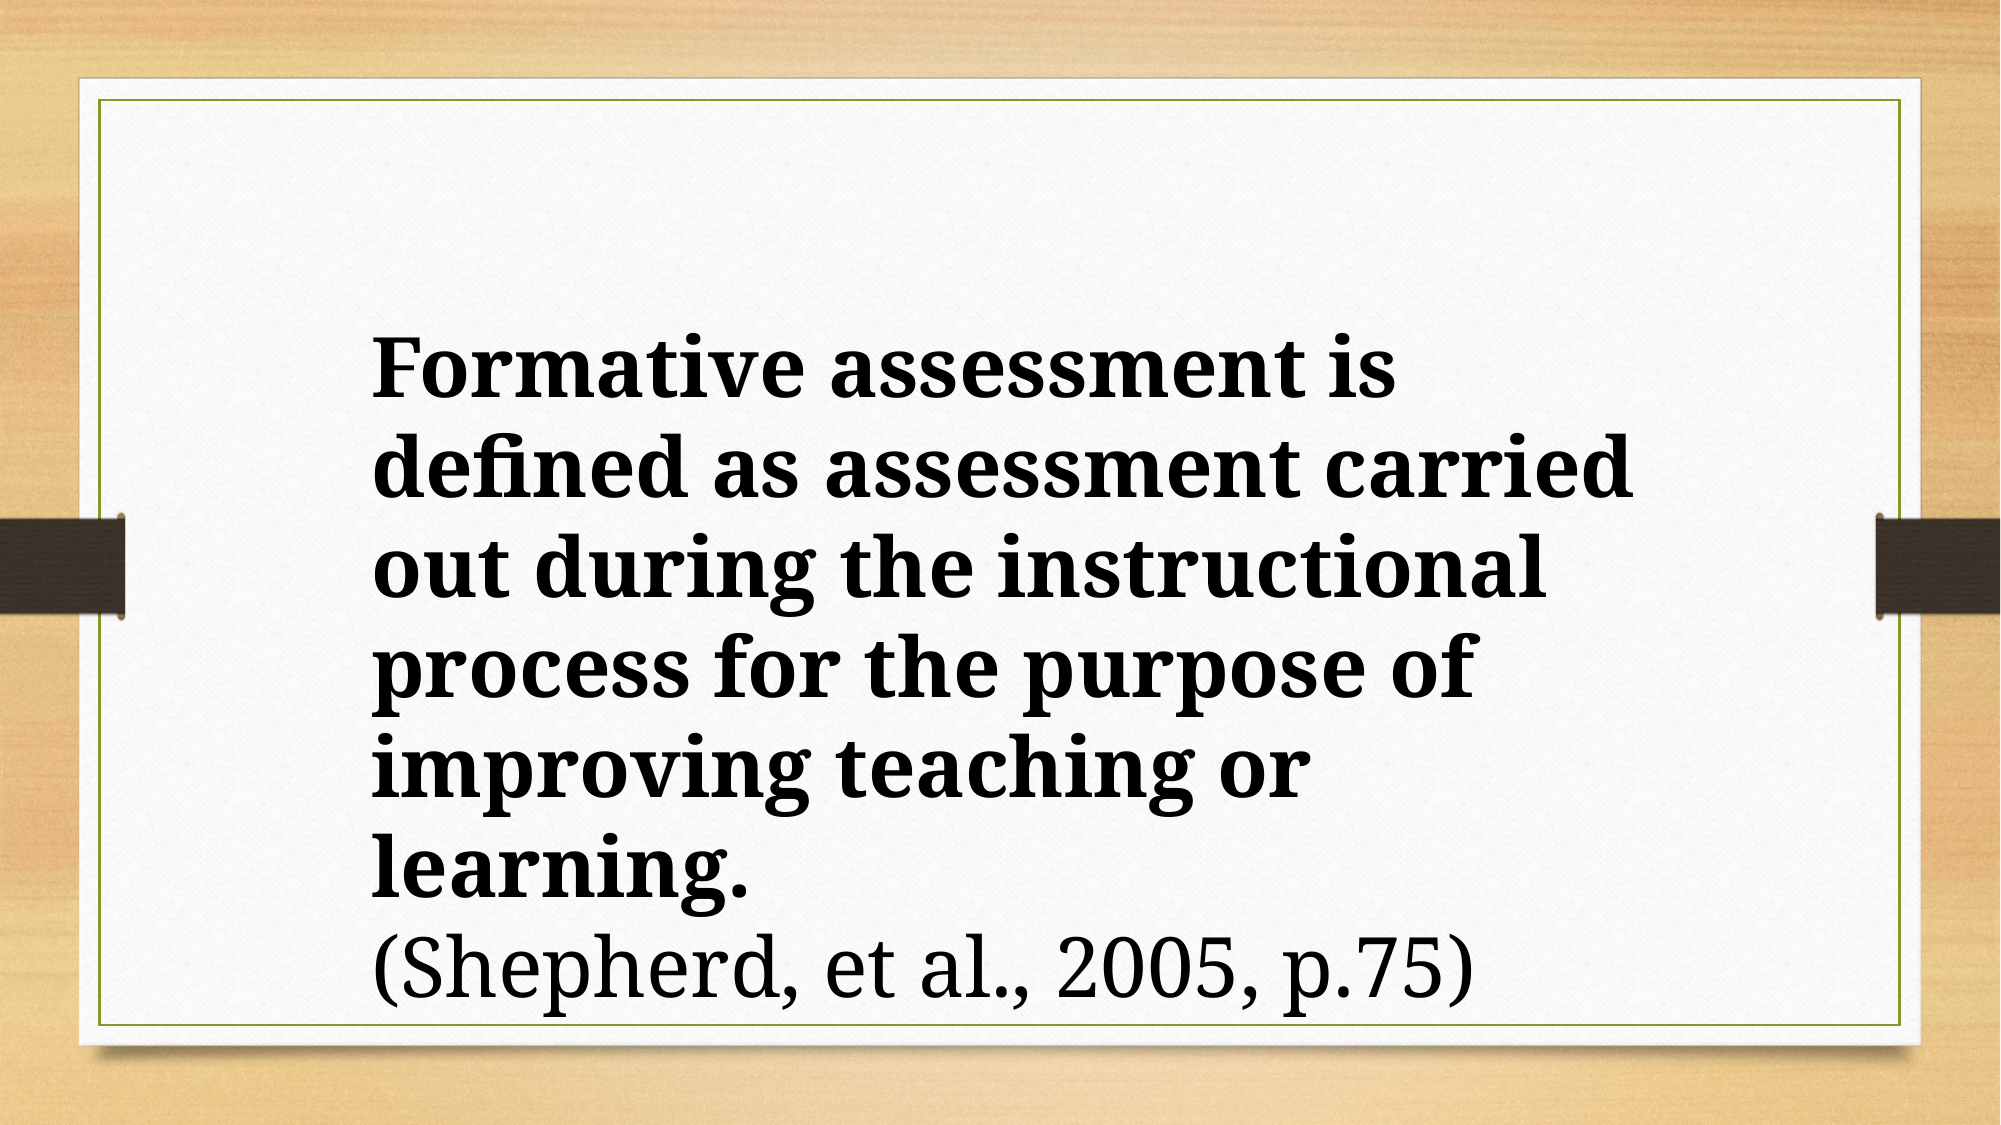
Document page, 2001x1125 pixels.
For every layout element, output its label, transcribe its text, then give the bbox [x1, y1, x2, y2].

text_box Formative assessment is defined as assessment carried out during the instructional process for the purpose of improving teaching or learning. (Shepherd, et al., 2005, p.75) [356, 307, 1722, 1022]
picture [0, 0, 2001, 1125]
